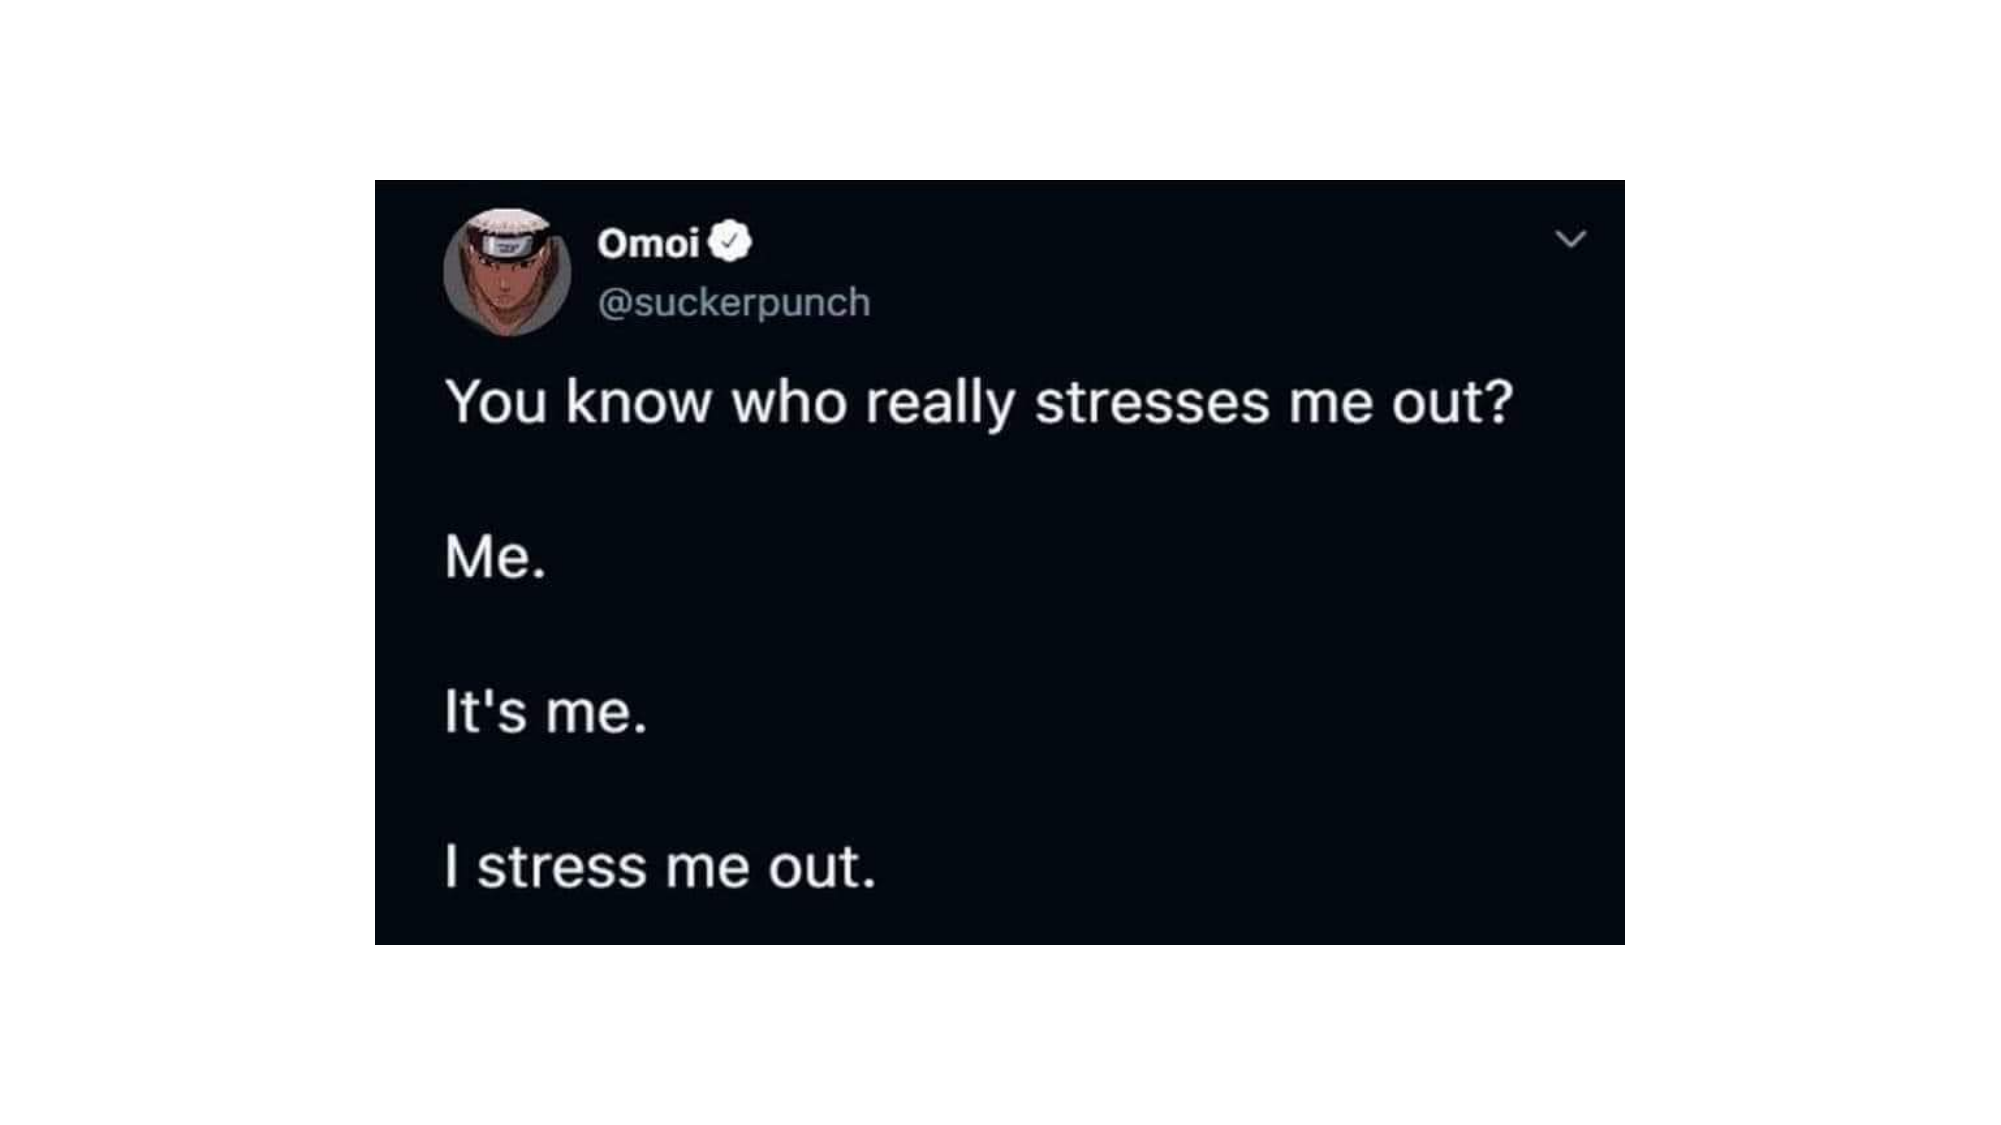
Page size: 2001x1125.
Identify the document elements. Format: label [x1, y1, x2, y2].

picture [374, 180, 1625, 945]
